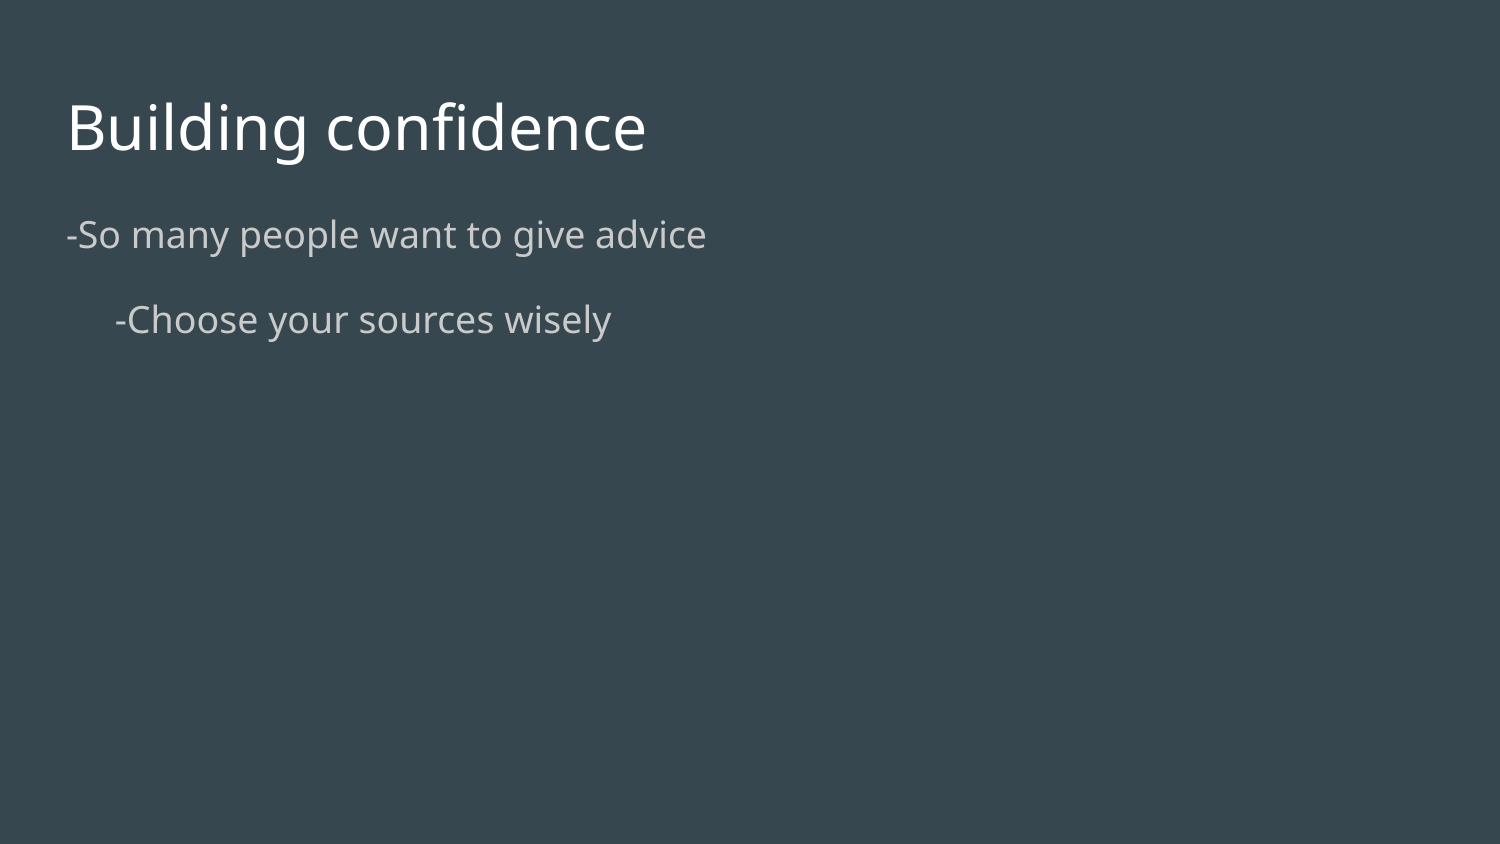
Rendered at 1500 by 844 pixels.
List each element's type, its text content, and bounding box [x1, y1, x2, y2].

list -So many people want to give advice -Choose your sources wisely [51, 189, 1449, 750]
title Building confidence [51, 72, 1449, 167]
